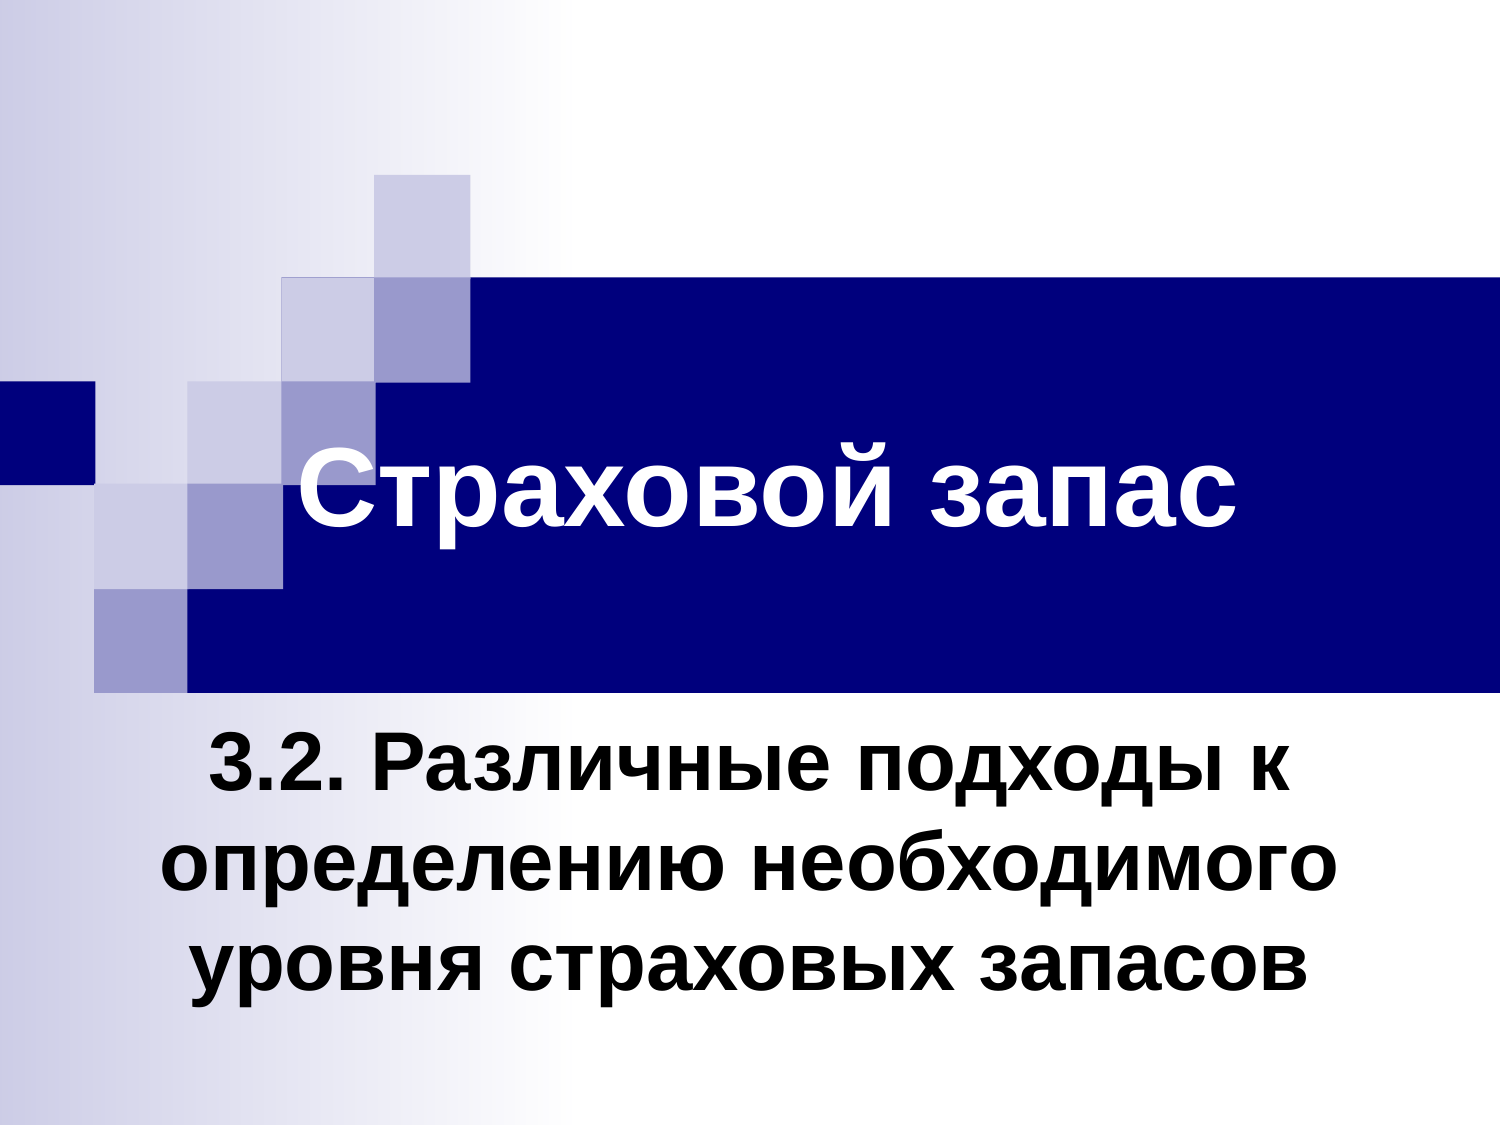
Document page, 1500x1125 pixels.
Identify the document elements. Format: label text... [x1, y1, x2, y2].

title Страховой запас [281, 299, 1475, 663]
subtitle 3.2. Различные подходы к определению необходимого уровня страховых запасов [0, 699, 1500, 1125]
